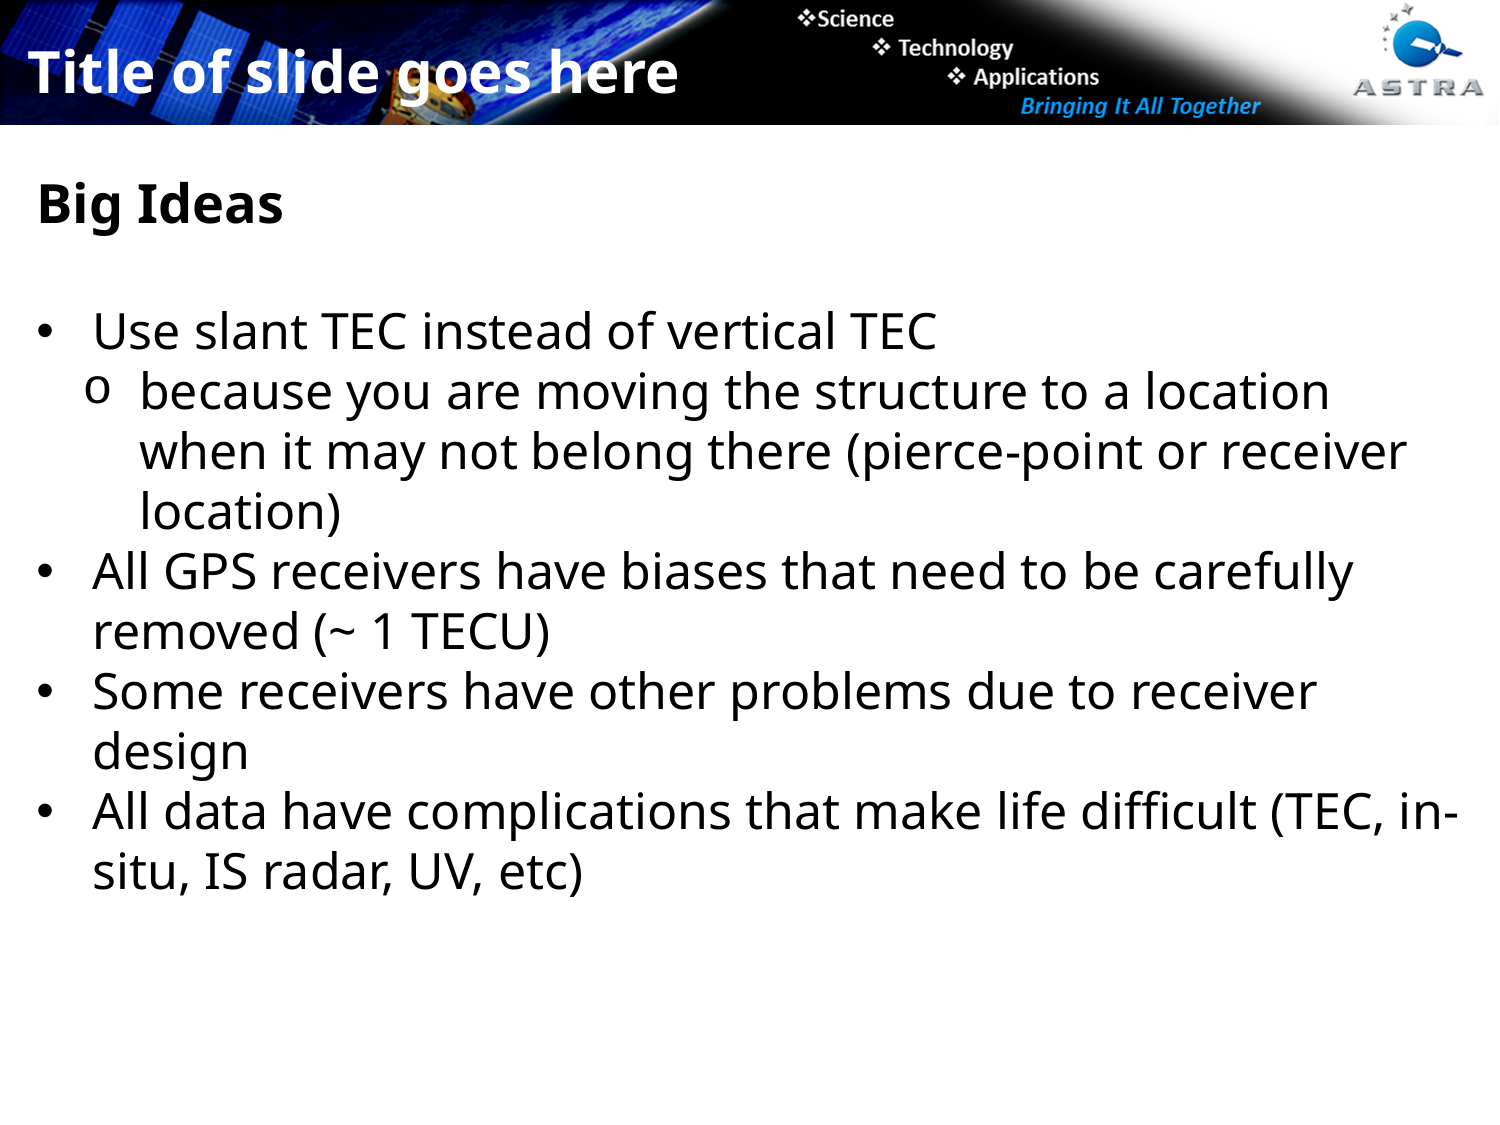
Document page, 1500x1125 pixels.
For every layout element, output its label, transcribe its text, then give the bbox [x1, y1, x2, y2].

text_box Big Ideas Use slant TEC instead of vertical TEC because you are moving the structure to a location when it may not belong there (pierce-point or receiver location) All GPS receivers have biases that need to be carefully removed (~ 1 TECU) Some receivers have other problems due to receiver design All data have complications that make life difficult (TEC, in-situ, IS radar, UV, etc) [21, 162, 1484, 1125]
picture [0, 0, 1499, 126]
